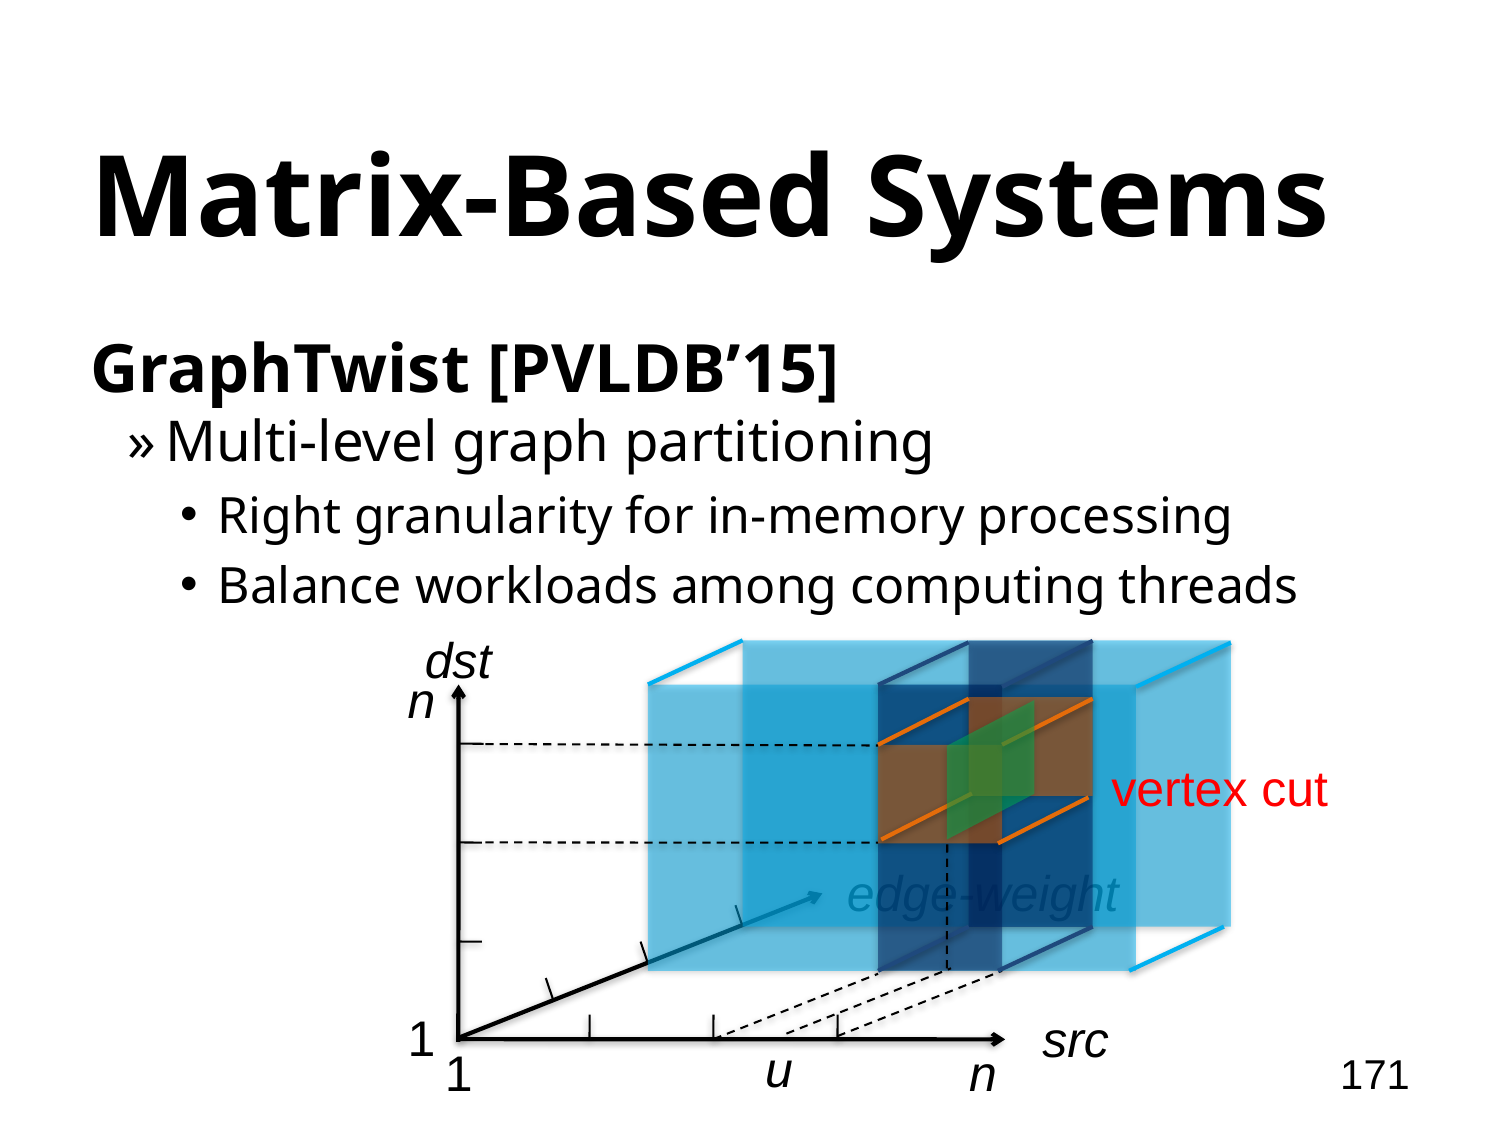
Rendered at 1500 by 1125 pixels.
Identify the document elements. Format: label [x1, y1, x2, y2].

list [74, 317, 1473, 724]
title [74, 97, 1426, 286]
slide_number [1125, 1042, 1425, 1103]
text_box [371, 620, 1344, 1110]
